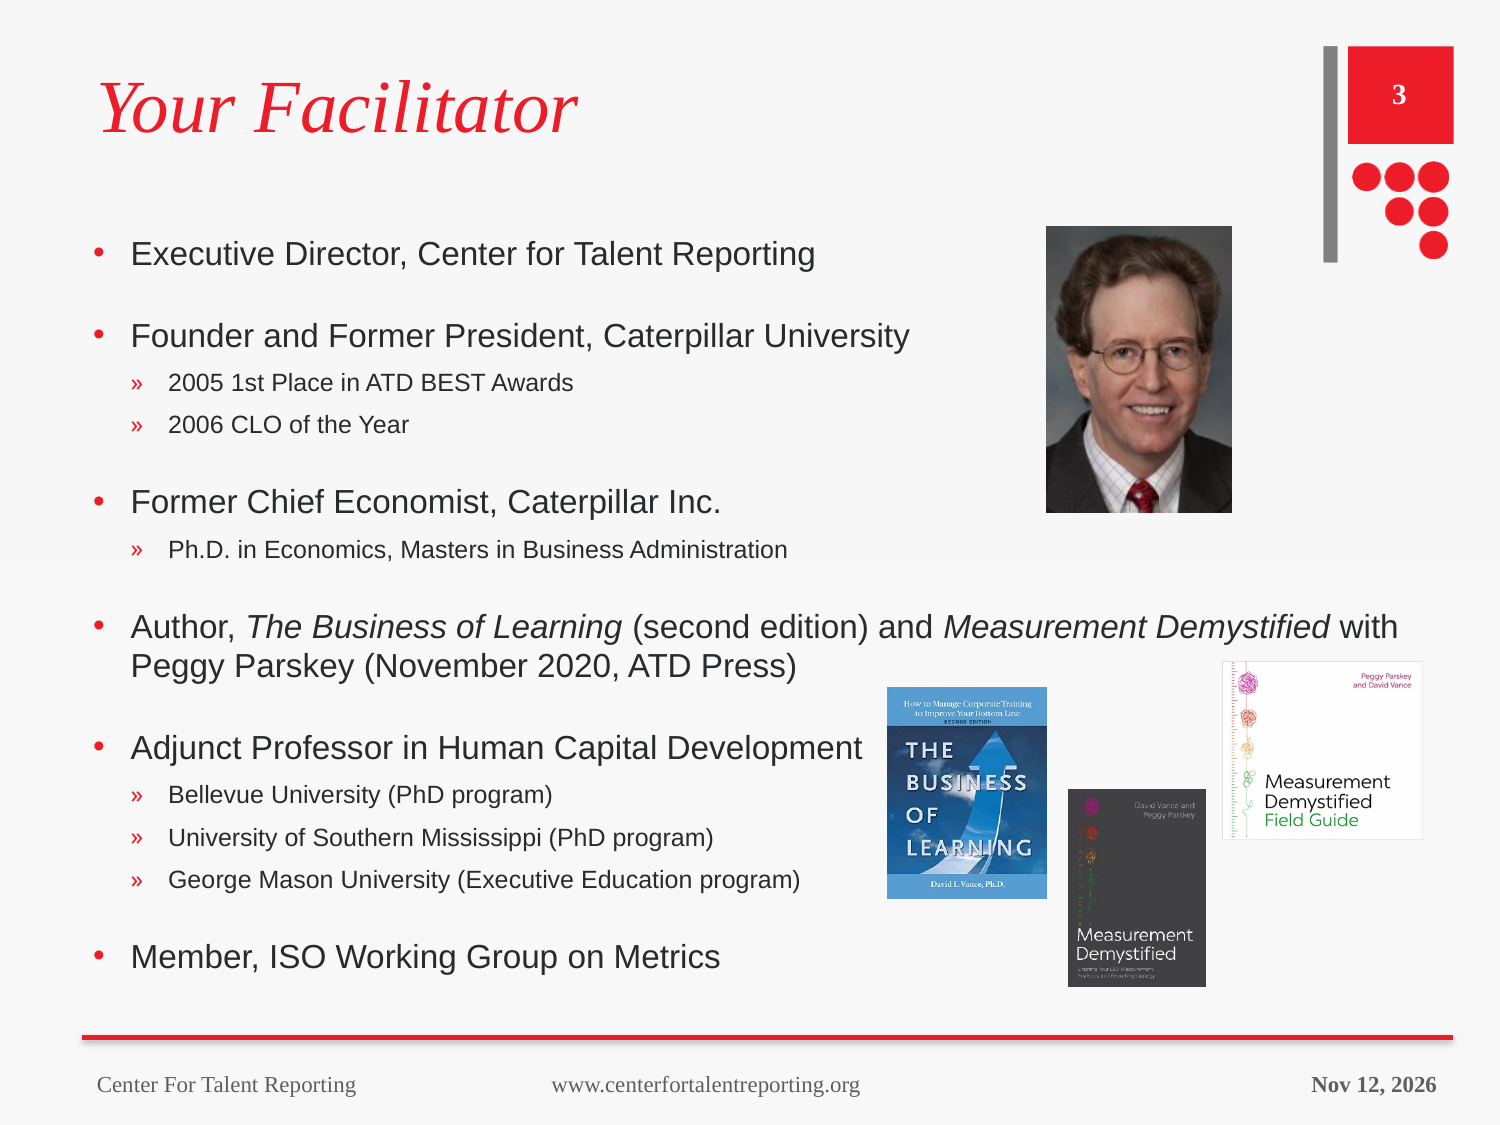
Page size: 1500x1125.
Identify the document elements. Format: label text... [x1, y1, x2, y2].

title Your Facilitator [81, 50, 1322, 224]
footer Center For Talent Reporting www.centerfortalentreporting.org [81, 1053, 1075, 1114]
picture [1222, 660, 1423, 841]
picture [1045, 226, 1232, 513]
slide_number 3 [1349, 62, 1450, 123]
slide_number 14-Nov-22 [1102, 1053, 1453, 1114]
picture [886, 687, 1047, 899]
list Executive Director, Center for Talent Reporting Founder and Former President, Caterpillar University 2005 1st Place in ATD BEST Awards 2006 CLO of the Year Former Chief Economist, Caterpillar Inc. Ph.D. in Economics, Masters in Business Administration Author, The Business of Learning (second edition) and Measurement Demystified with Peggy Parskey (November 2020, ATD Press) Adjunct Professor in Human Capital Development Bellevue University (PhD program) University of Southern Mississippi (PhD program) George Mason University (Executive Education program) Member, ISO Working Group on Metrics [78, 224, 1463, 1020]
picture [1352, 161, 1449, 224]
picture [1068, 789, 1206, 987]
text_box [81, 309, 1229, 910]
